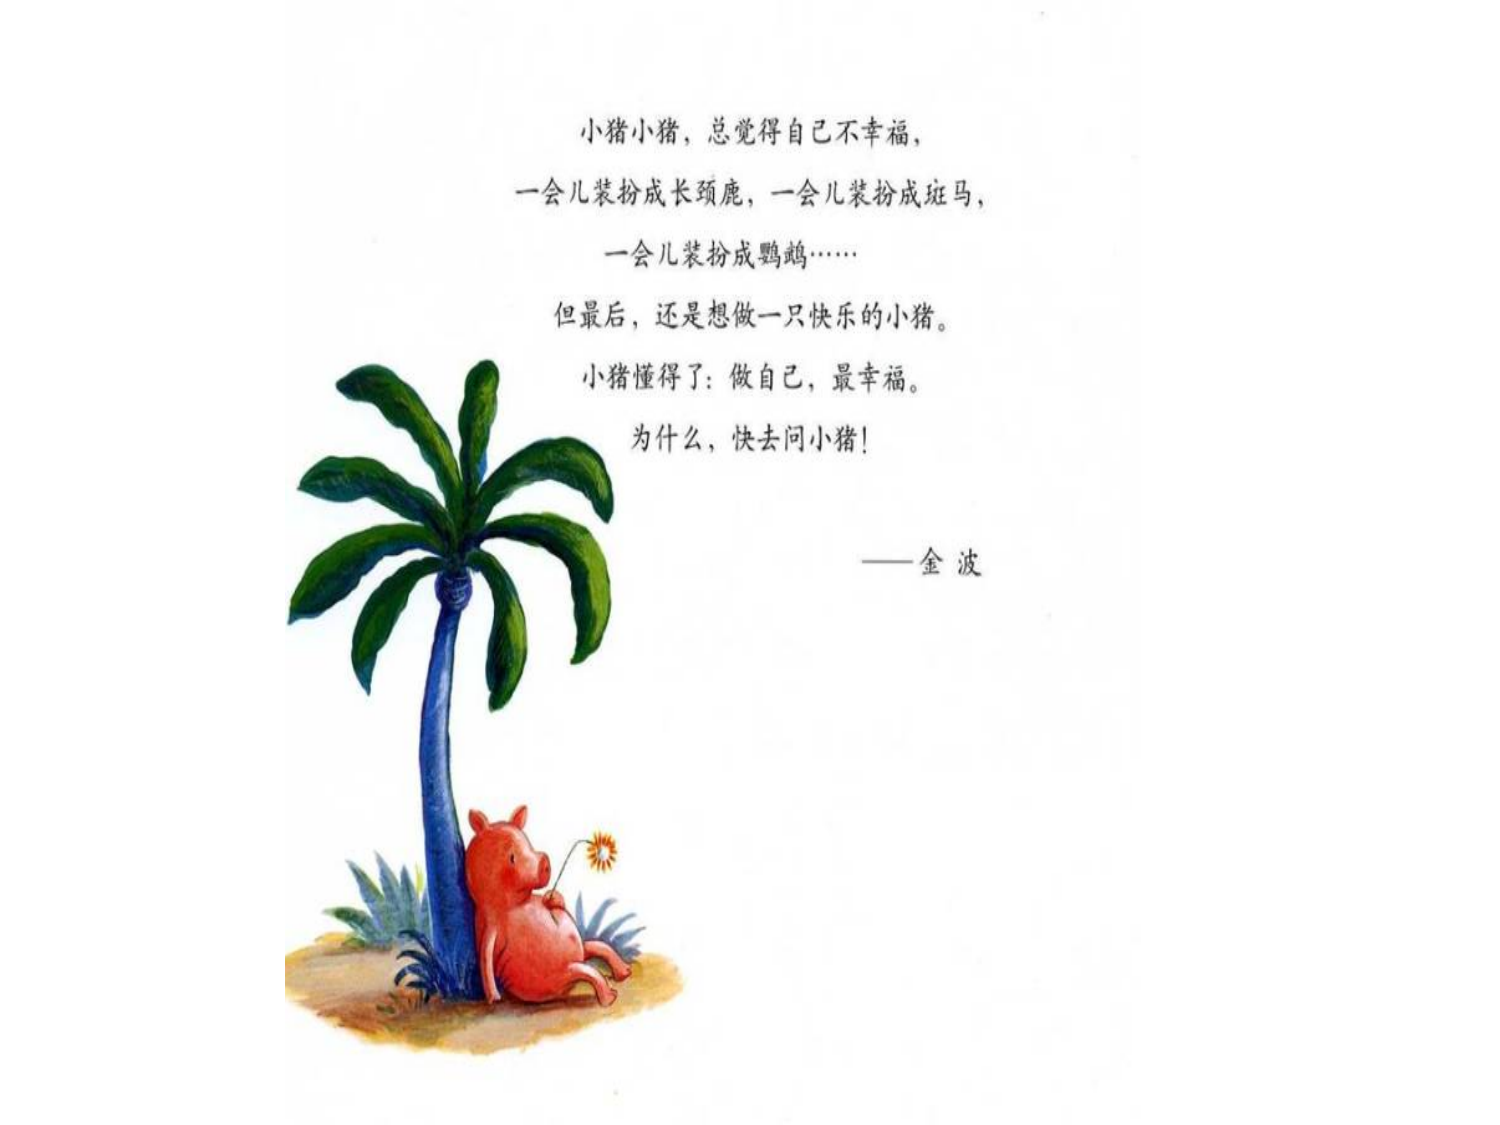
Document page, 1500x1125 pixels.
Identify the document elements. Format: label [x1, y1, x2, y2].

picture [285, 0, 1141, 1125]
